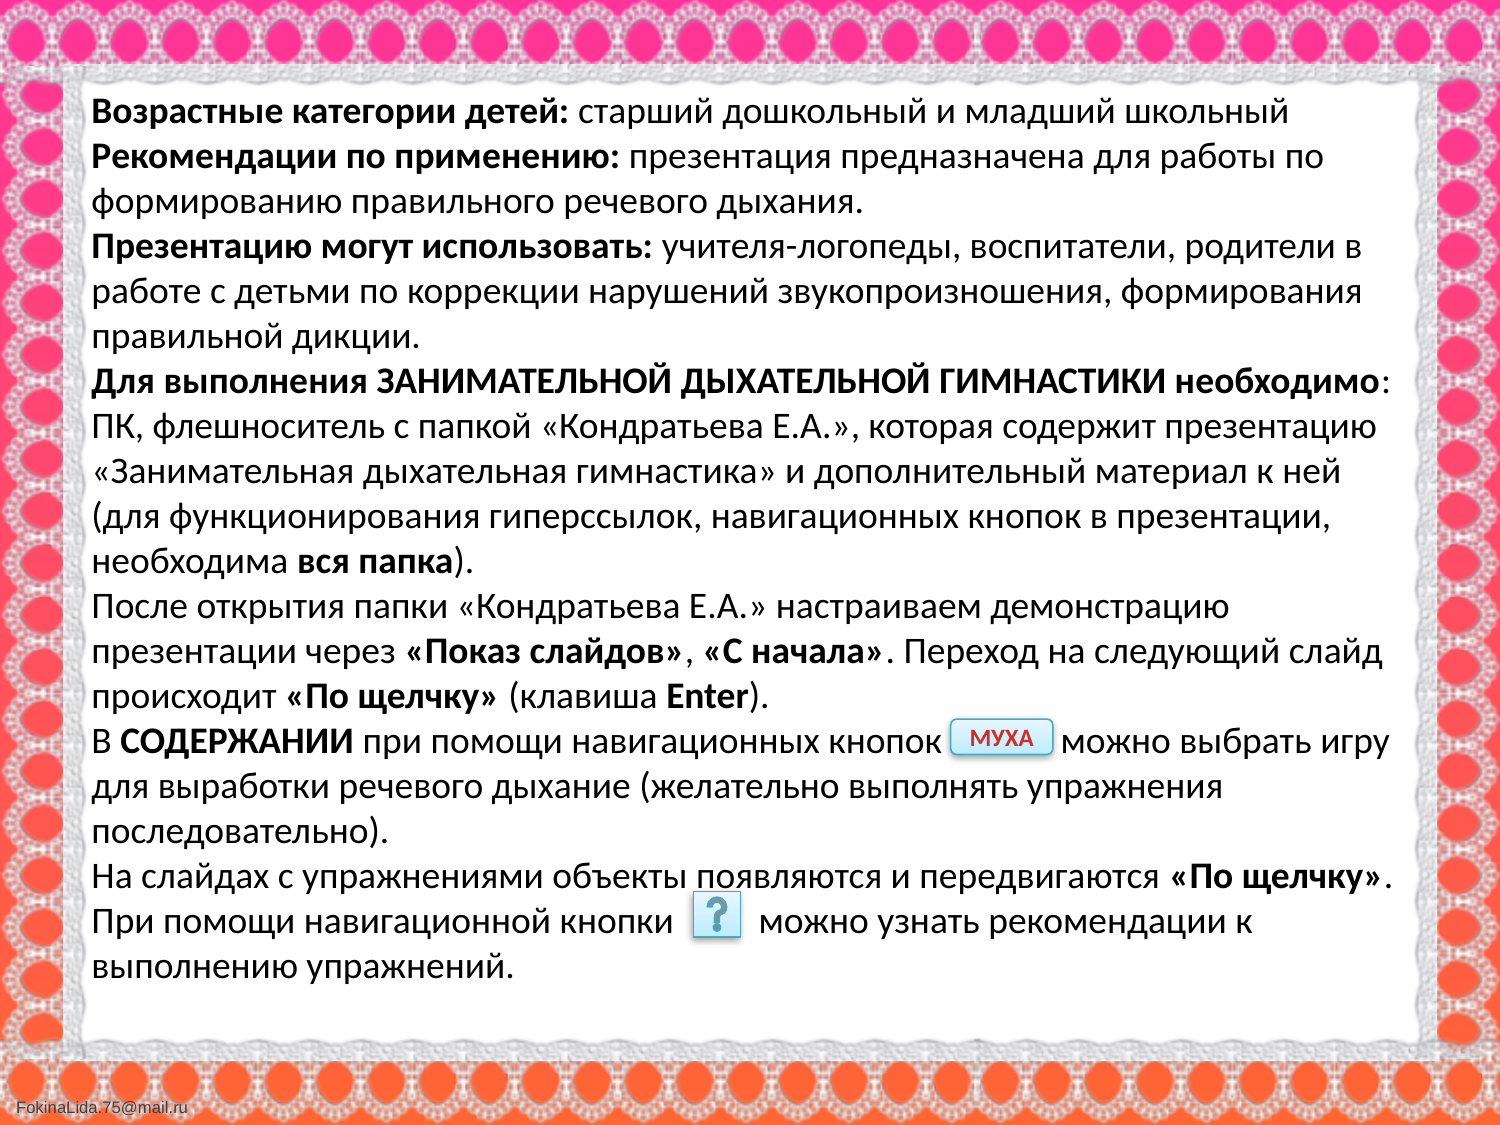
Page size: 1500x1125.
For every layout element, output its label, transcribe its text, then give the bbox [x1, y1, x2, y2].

title Возрастные категории детей: старший дошкольный и младший школьный Рекомендации по применению: презентация предназначена для работы по формированию правильного речевого дыхания. Презентацию могут использовать: учителя-логопеды, воспитатели, родители в работе с детьми по коррекции нарушений звукопроизношения, формирования правильной дикции. Для выполнения ЗАНИМАТЕЛЬНОЙ ДЫХАТЕЛЬНОЙ ГИМНАСТИКИ необходимо: ПК, флешноситель с папкой «Кондратьева Е.А.», которая содержит презентацию «Занимательная дыхательная гимнастика» и дополнительный материал к ней (для функционирования гиперссылок, навигационных кнопок в презентации, необходима вся папка). После открытия папки «Кондратьева Е.А.» настраиваем демонстрацию презентации через «Показ слайдов», «С начала». Переход на следующий слайд происходит «По щелчку» (клавиша Enter). В СОДЕРЖАНИИ при помощи навигационных кнопок можно выбрать игру для выработки речевого дыхание (желательно выполнять упражнения последовательно). На слайдах с упражнениями объекты появляются и передвигаются «По щелчку». При помощи навигационной кнопки можно узнать рекомендации к выполнению упражнений. [76, 78, 1427, 965]
text_box МУХА [949, 718, 1054, 756]
text_box [693, 891, 741, 938]
picture [0, 0, 1500, 1125]
